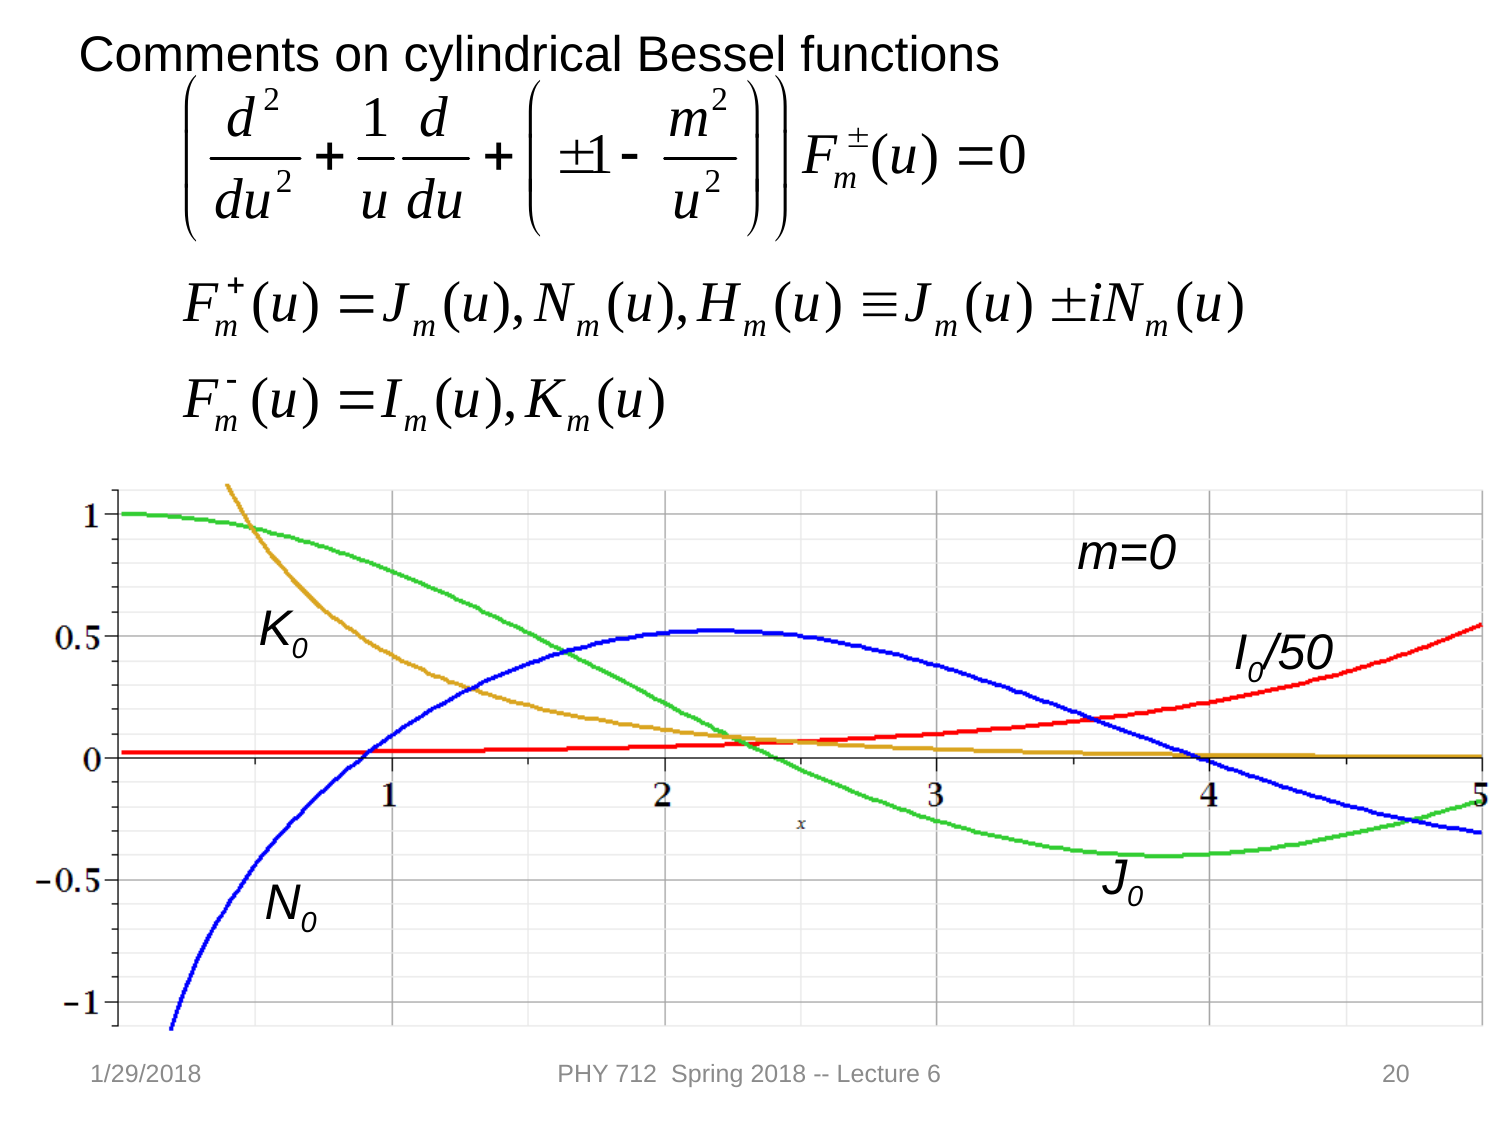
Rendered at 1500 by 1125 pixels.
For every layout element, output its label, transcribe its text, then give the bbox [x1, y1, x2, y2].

footer PHY 712 Spring 2018 -- Lecture 6 [512, 1046, 988, 1103]
slide_number 20 [1074, 1046, 1425, 1103]
picture [0, 477, 1500, 1038]
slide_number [75, 1046, 425, 1103]
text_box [176, 69, 1251, 440]
text_box Comments on cylindrical Bessel functions [63, 14, 1252, 89]
